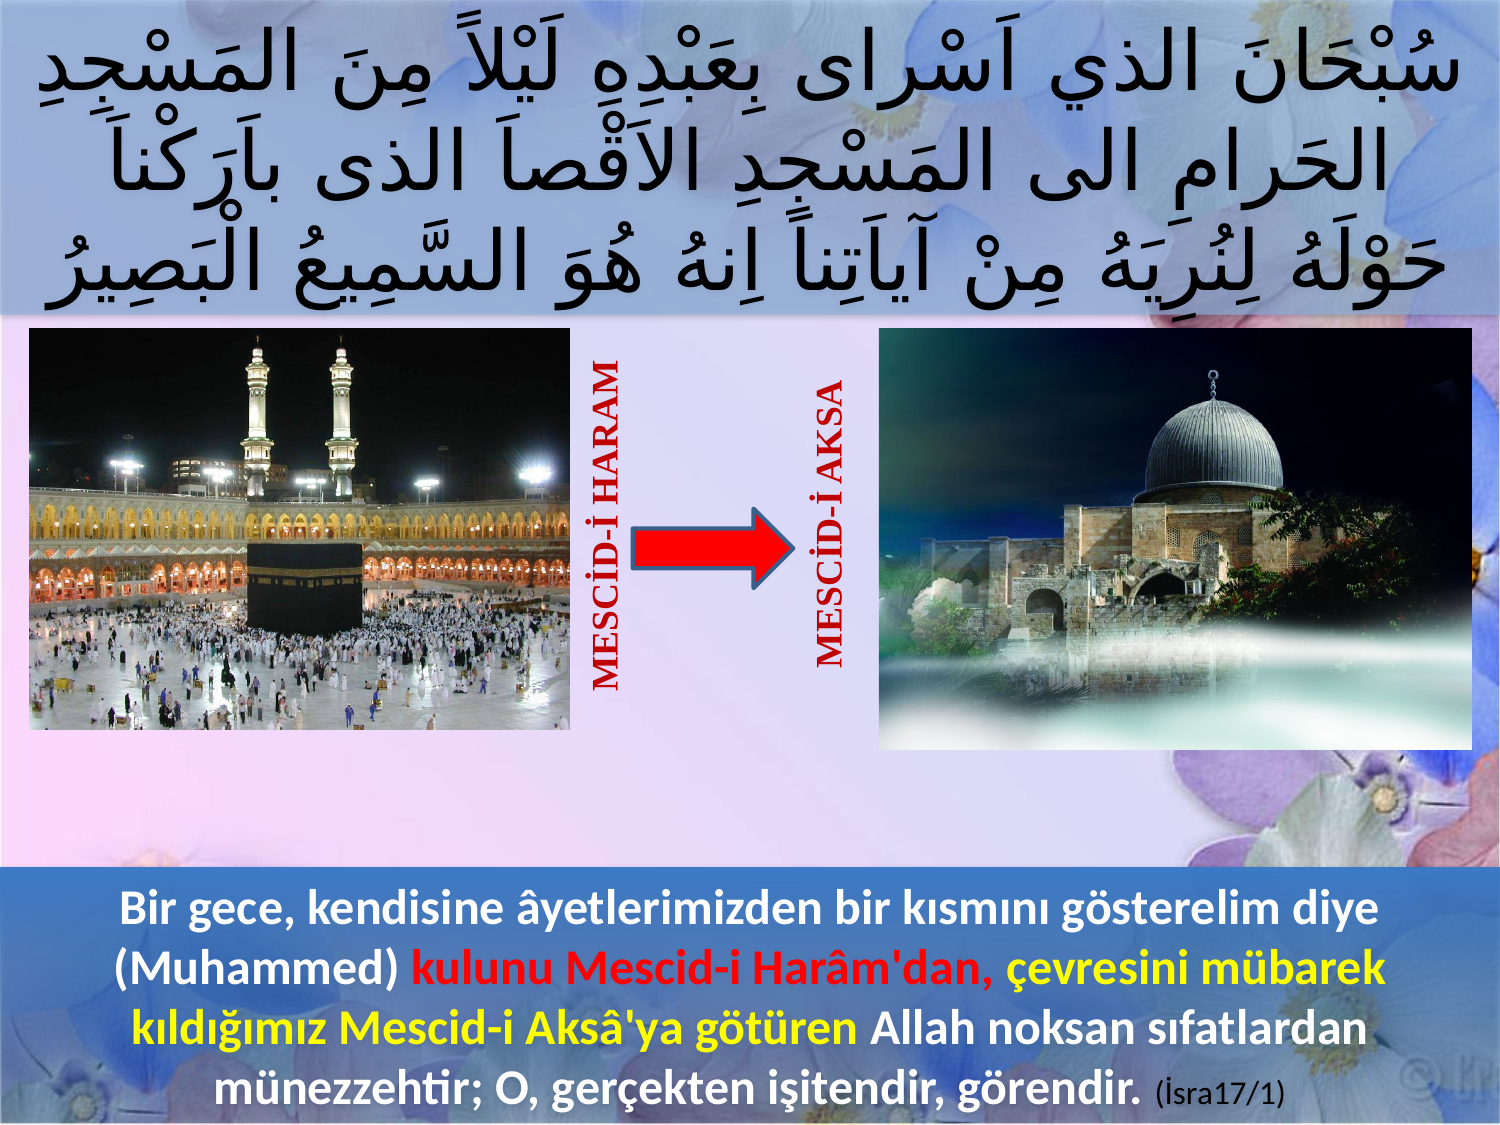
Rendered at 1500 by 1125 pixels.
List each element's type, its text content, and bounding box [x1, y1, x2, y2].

text_box MESCİD-İ AKSA [796, 347, 857, 683]
picture [0, 315, 1500, 867]
text_box [630, 506, 796, 591]
text_box MESCİD-İ HARAM [574, 341, 633, 707]
text_box Bir gece, kendisine âyetlerimizden bir kısmını gösterelim diye (Muhammed) kulunu Mescid-i Harâm'dan, çevresini mübarek kıldığımız Mescid-i Aksâ'ya götüren Allah noksan sıfatlardan münezzehtir; O, gerçekten işitendir, görendir. (İsra17/1) [0, 867, 1500, 1123]
text_box سُبْحَانَ الذي اَسْراى بِعَبْدِهِ لَيْلاً مِنَ المَسْجِدِ الحَرامِ الى المَسْجِدِ الاَقْصاَ الذى باَرَكْناَ حَوْلَهُ لِنُرِيَهُ مِنْ آياَتِناَ اِنهُ هُوَ السَّمِيعُ الْبَصِيرُ [0, 0, 1500, 315]
